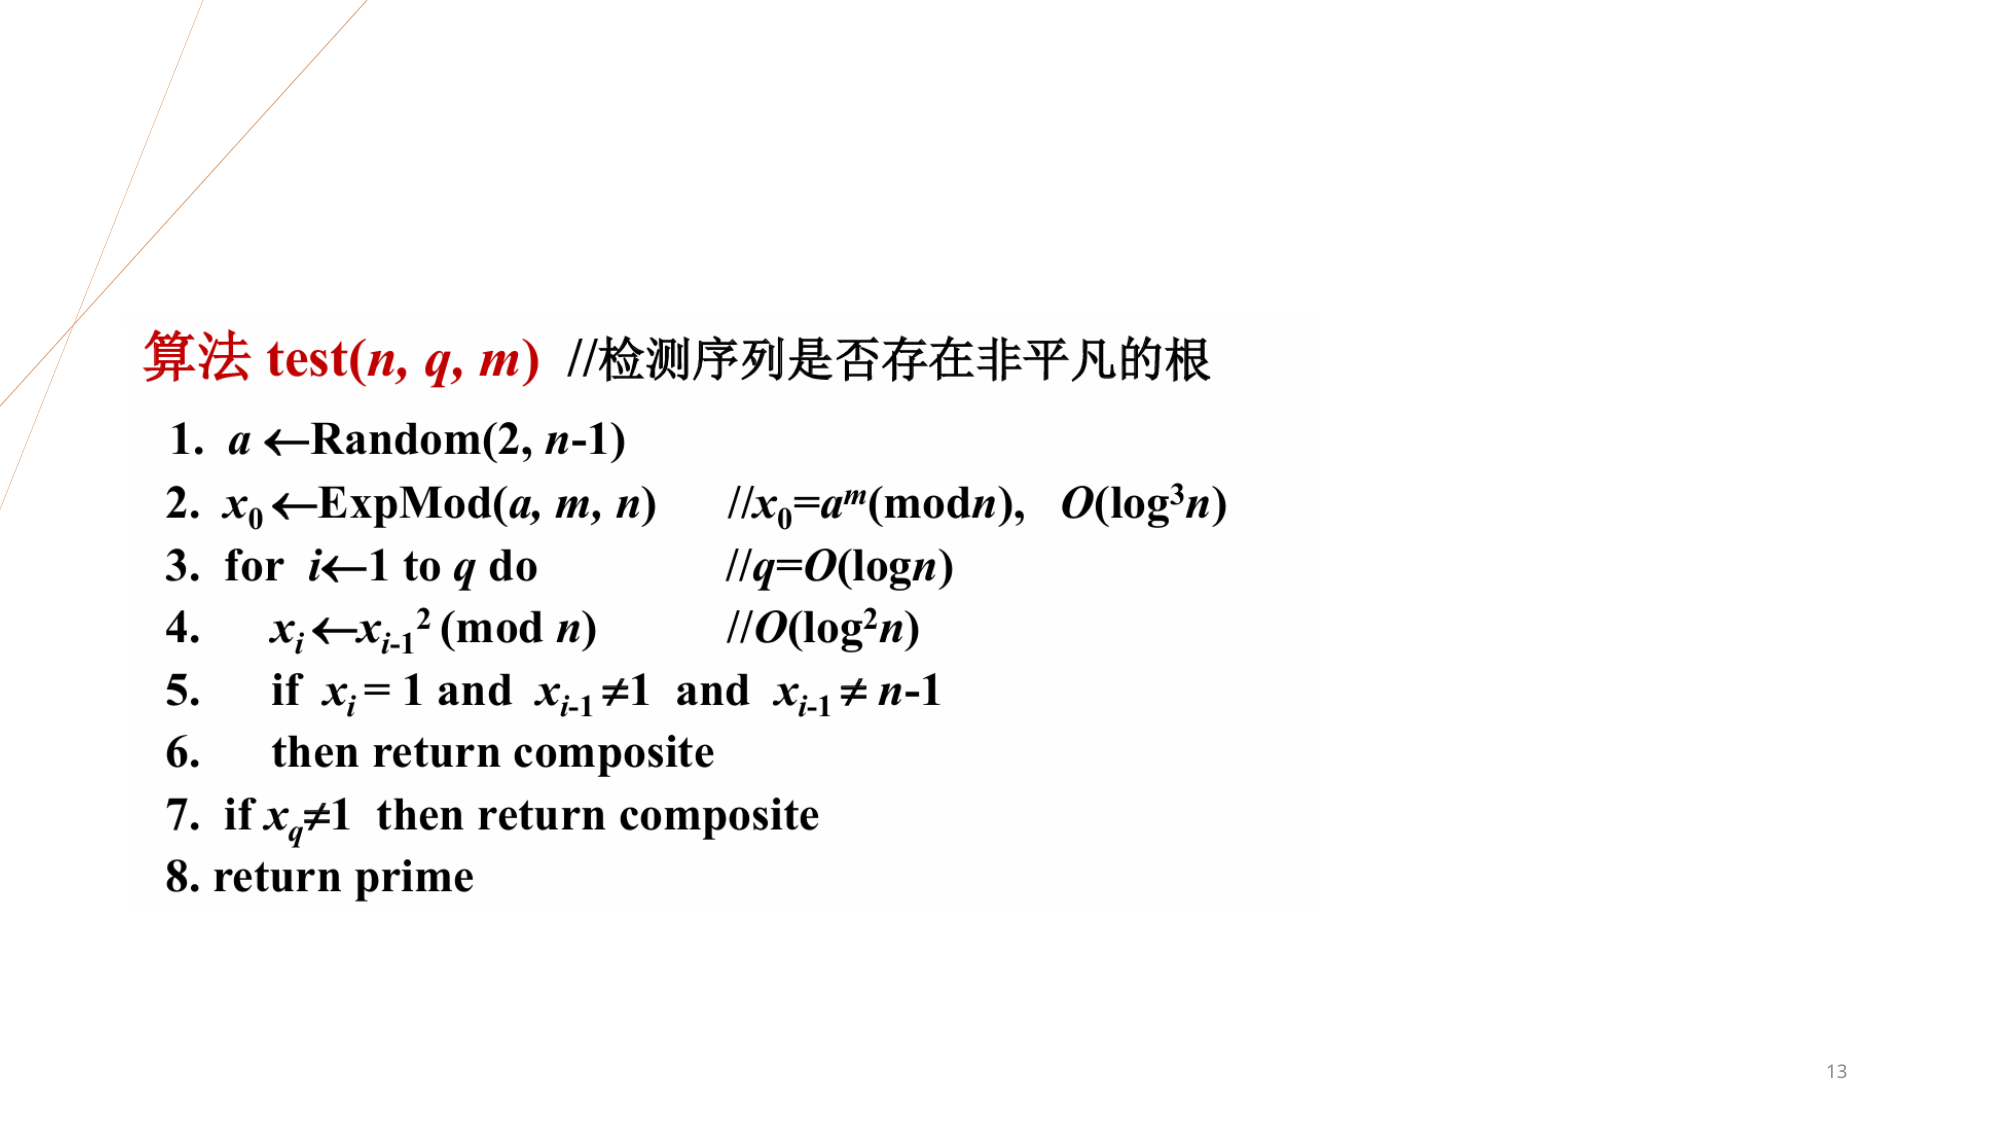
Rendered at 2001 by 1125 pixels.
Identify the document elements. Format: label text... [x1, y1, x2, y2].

picture [122, 317, 1322, 919]
slide_number 13 [1412, 1042, 1863, 1103]
